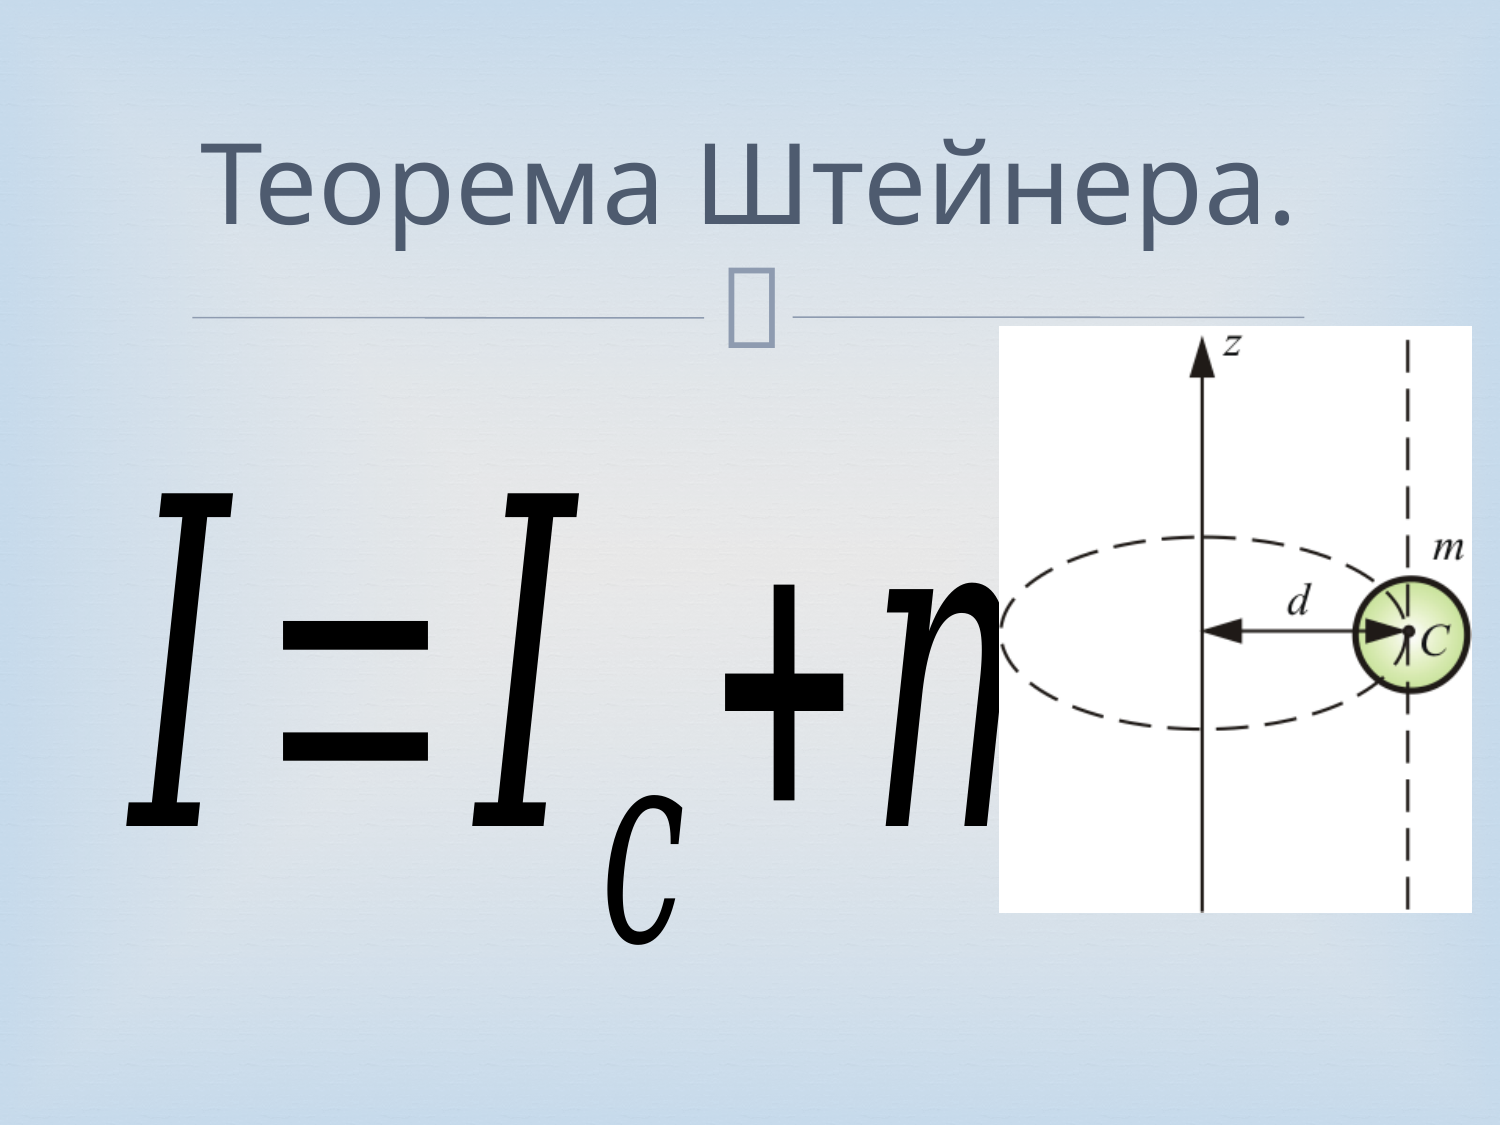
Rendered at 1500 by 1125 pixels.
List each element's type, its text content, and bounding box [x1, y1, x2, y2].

title Теорема Штейнера. [112, 93, 1386, 267]
picture [999, 325, 1472, 913]
